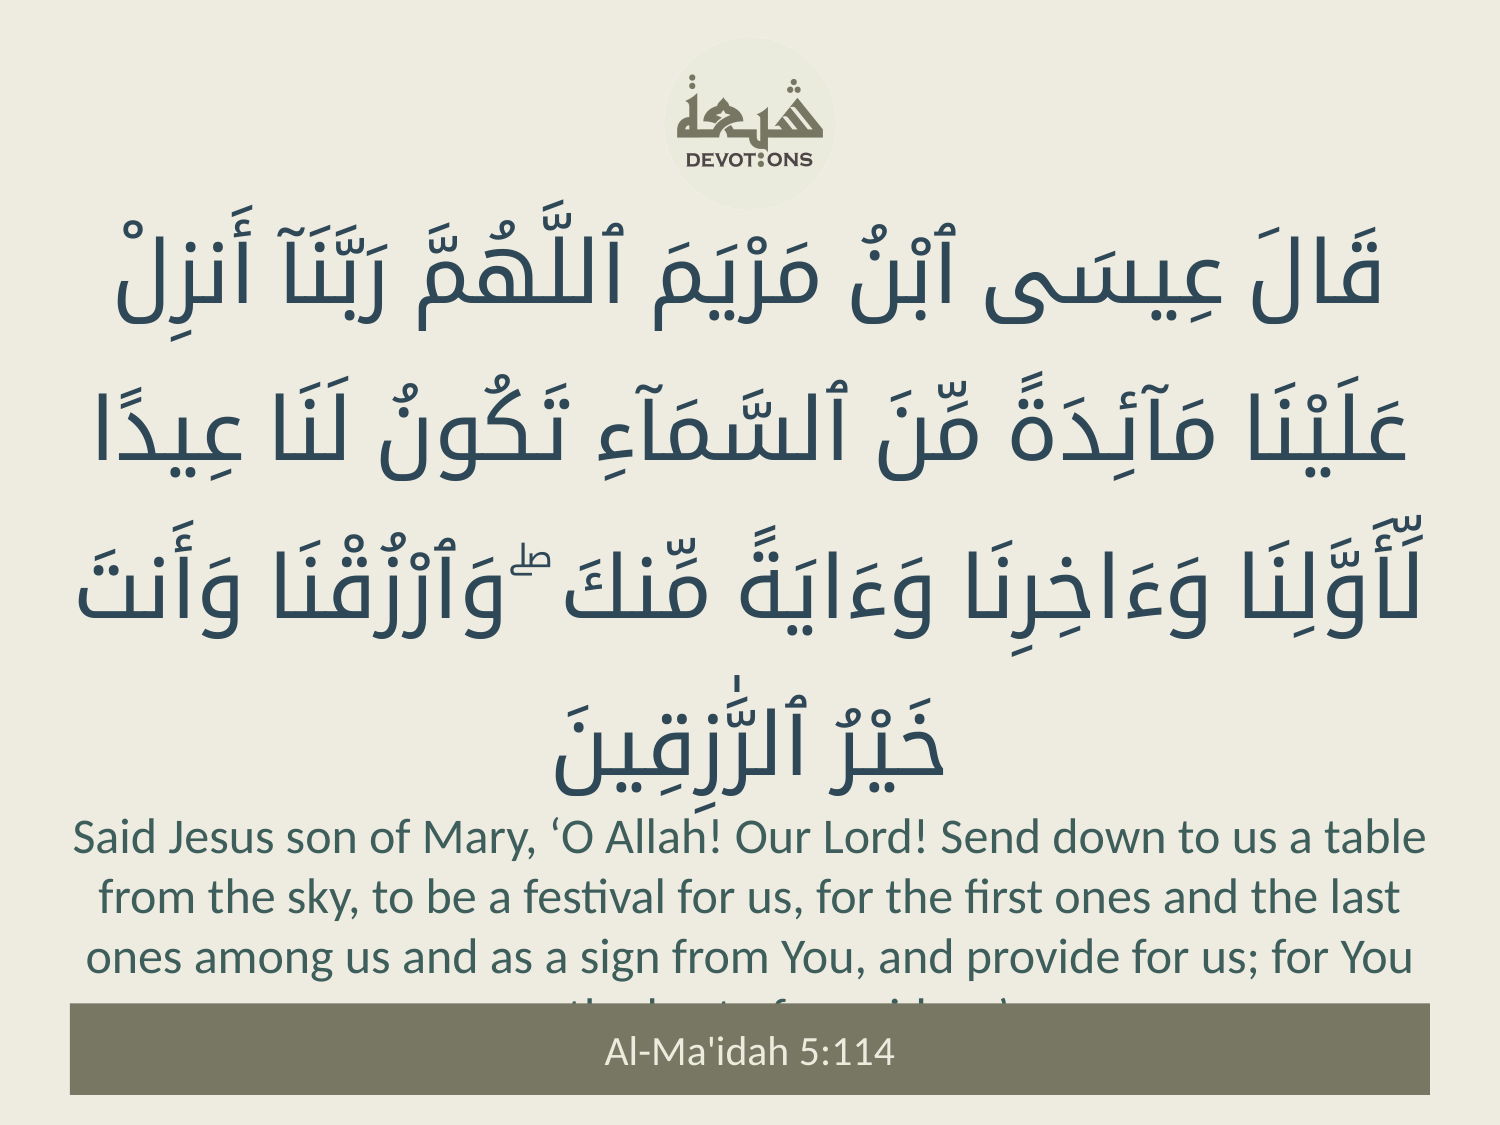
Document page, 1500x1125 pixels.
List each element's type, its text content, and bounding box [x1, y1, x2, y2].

list Al-Ma'idah 5:114 [69, 1003, 1430, 1095]
list قَالَ عِيسَى ٱبْنُ مَرْيَمَ ٱللَّهُمَّ رَبَّنَآ أَنزِلْ عَلَيْنَا مَآئِدَةً مِّنَ ٱلسَّمَآءِ تَكُونُ لَنَا عِيدًا لِّأَوَّلِنَا وَءَاخِرِنَا وَءَايَةً مِّنكَ ۖ وَٱرْزُقْنَا وَأَنتَ خَيْرُ ٱلرَّٰزِقِينَ Said Jesus son of Mary, ‘O Allah! Our Lord! Send down to us a table from the sky, to be a festival for us, for the first ones and the last ones among us and as a sign from You, and provide for us; for You are the best of providers.’ [69, 203, 1430, 1003]
picture [656, 29, 844, 203]
